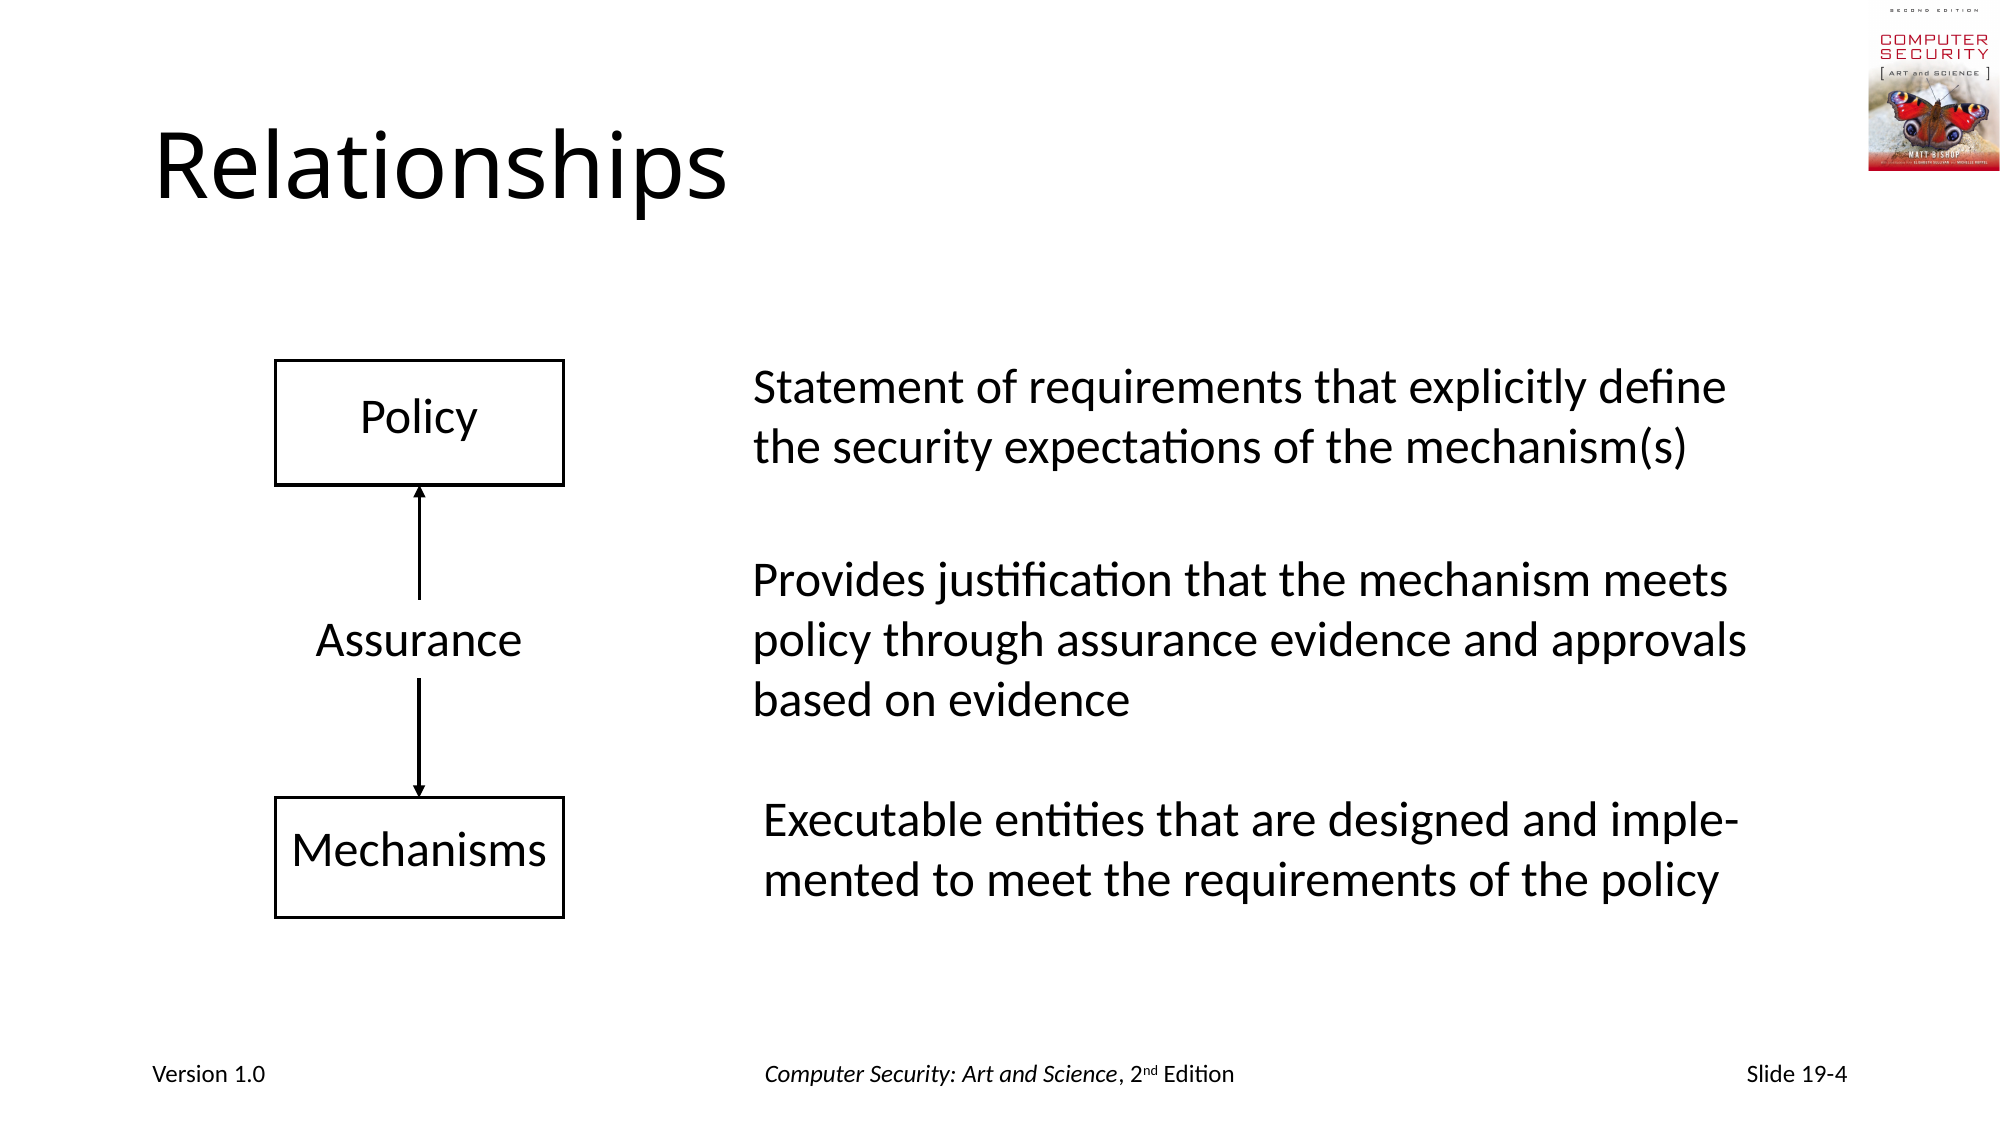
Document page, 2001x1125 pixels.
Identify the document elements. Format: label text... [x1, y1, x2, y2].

text_box Statement of requirements that explicitly define the security expectations of the mechanism(s) [738, 345, 1743, 481]
slide_number Slide 19-4 [1412, 1042, 1863, 1103]
text_box Provides justification that the mechanism meets policy through assurance evidence and approvals based on evidence [737, 538, 1763, 734]
text_box Mechanisms [276, 809, 562, 884]
text_box Executable entities that are designed and imple- mented to meet the requirements of the policy [748, 778, 1755, 914]
text_box Assurance [300, 599, 538, 675]
slide_number Version 1.0 [137, 1042, 588, 1103]
text_box [274, 359, 564, 486]
text_box [274, 797, 564, 919]
title Relationships [137, 59, 1863, 278]
footer Computer Security: Art and Science, 2nd Edition [662, 1042, 1338, 1103]
text_box Policy [345, 376, 494, 451]
picture [1868, 0, 2000, 171]
